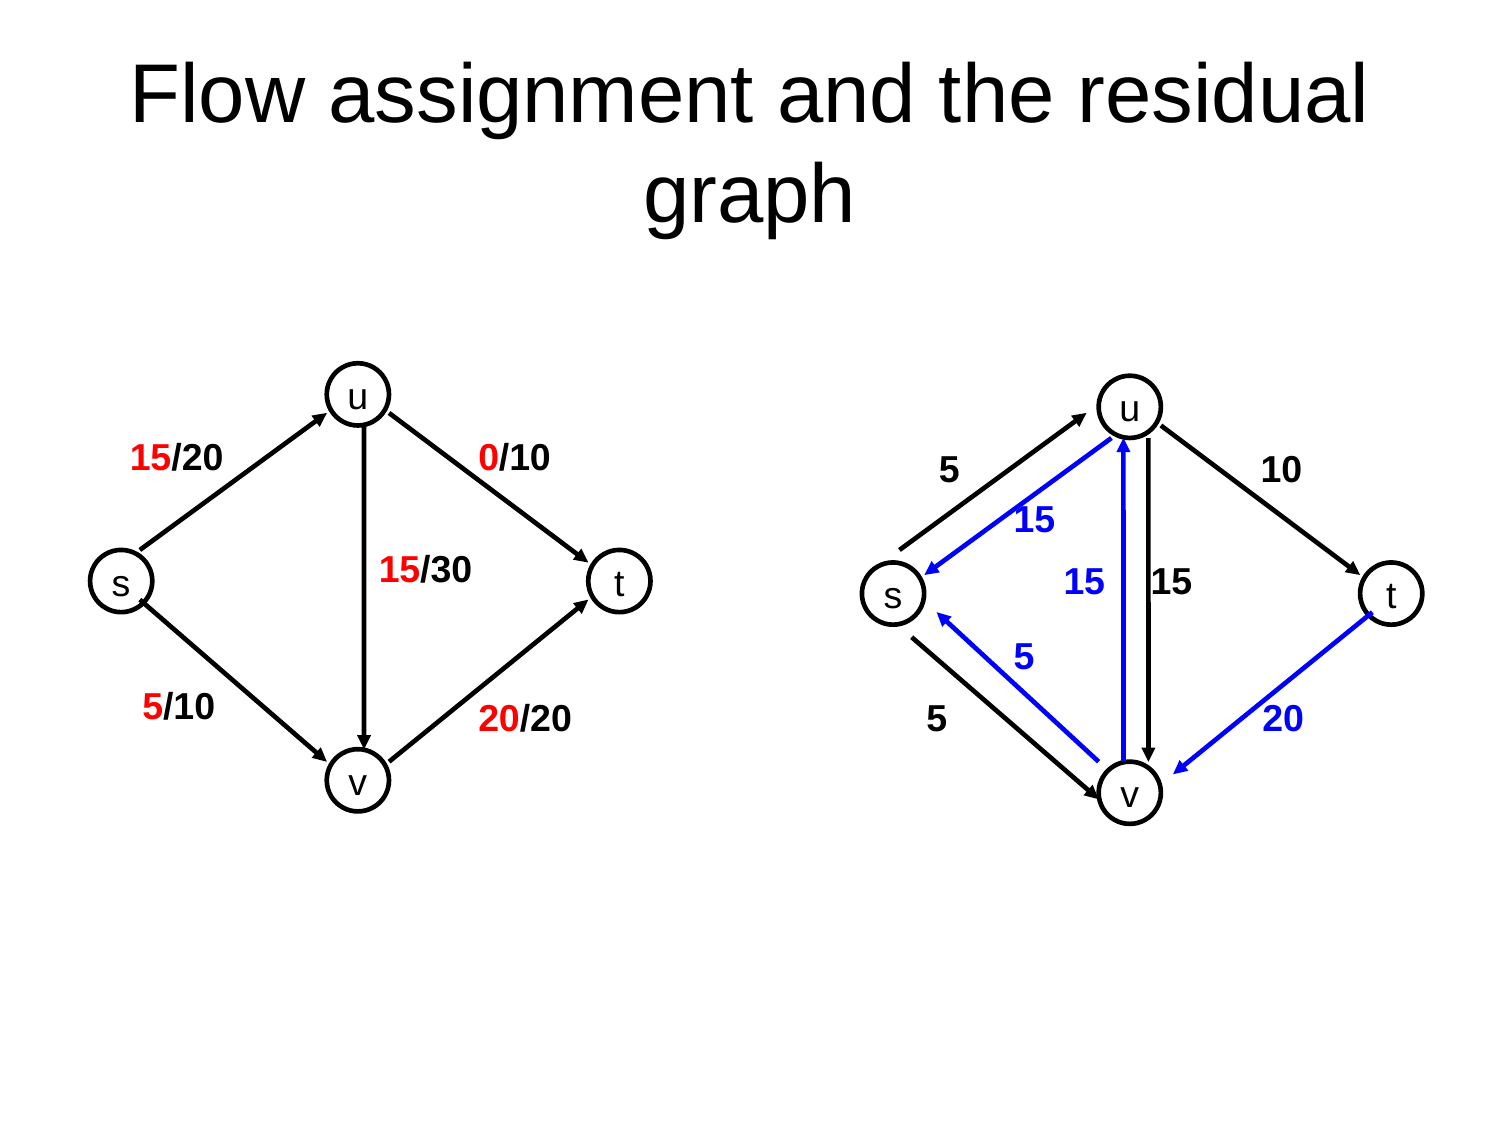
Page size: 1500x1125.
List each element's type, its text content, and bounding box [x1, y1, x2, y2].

text_box 0/10 [463, 425, 613, 486]
text_box [481, 599, 589, 686]
text_box [936, 612, 998, 669]
text_box 15 [1136, 549, 1273, 610]
text_box u [326, 363, 389, 426]
text_box 15/20 [115, 425, 278, 486]
text_box [1173, 714, 1247, 775]
text_box [1117, 438, 1130, 487]
text_box 20/20 [463, 686, 626, 747]
text_box t [588, 549, 651, 613]
text_box v [1098, 761, 1161, 824]
text_box [975, 691, 1099, 800]
text_box [1142, 610, 1155, 762]
text_box s [861, 562, 925, 625]
text_box [1257, 498, 1361, 575]
text_box 15 [998, 487, 1136, 548]
text_box 5/10 [127, 674, 252, 735]
text_box 5 [998, 624, 1136, 685]
text_box [987, 412, 1087, 486]
text_box 15 [1048, 549, 1136, 610]
text_box 5 [924, 437, 987, 498]
text_box [486, 486, 589, 563]
text_box t [1360, 562, 1423, 625]
text_box u [1098, 375, 1161, 438]
title Flow assignment and the residual graph [75, 45, 1425, 233]
text_box 15/30 [364, 537, 501, 598]
text_box [252, 696, 327, 762]
text_box [278, 412, 327, 449]
text_box [357, 425, 371, 750]
text_box s [90, 549, 153, 613]
text_box 20 [1247, 686, 1385, 747]
text_box v [326, 749, 389, 812]
text_box 10 [1235, 437, 1385, 498]
text_box [924, 520, 998, 575]
text_box 5 [911, 686, 975, 747]
